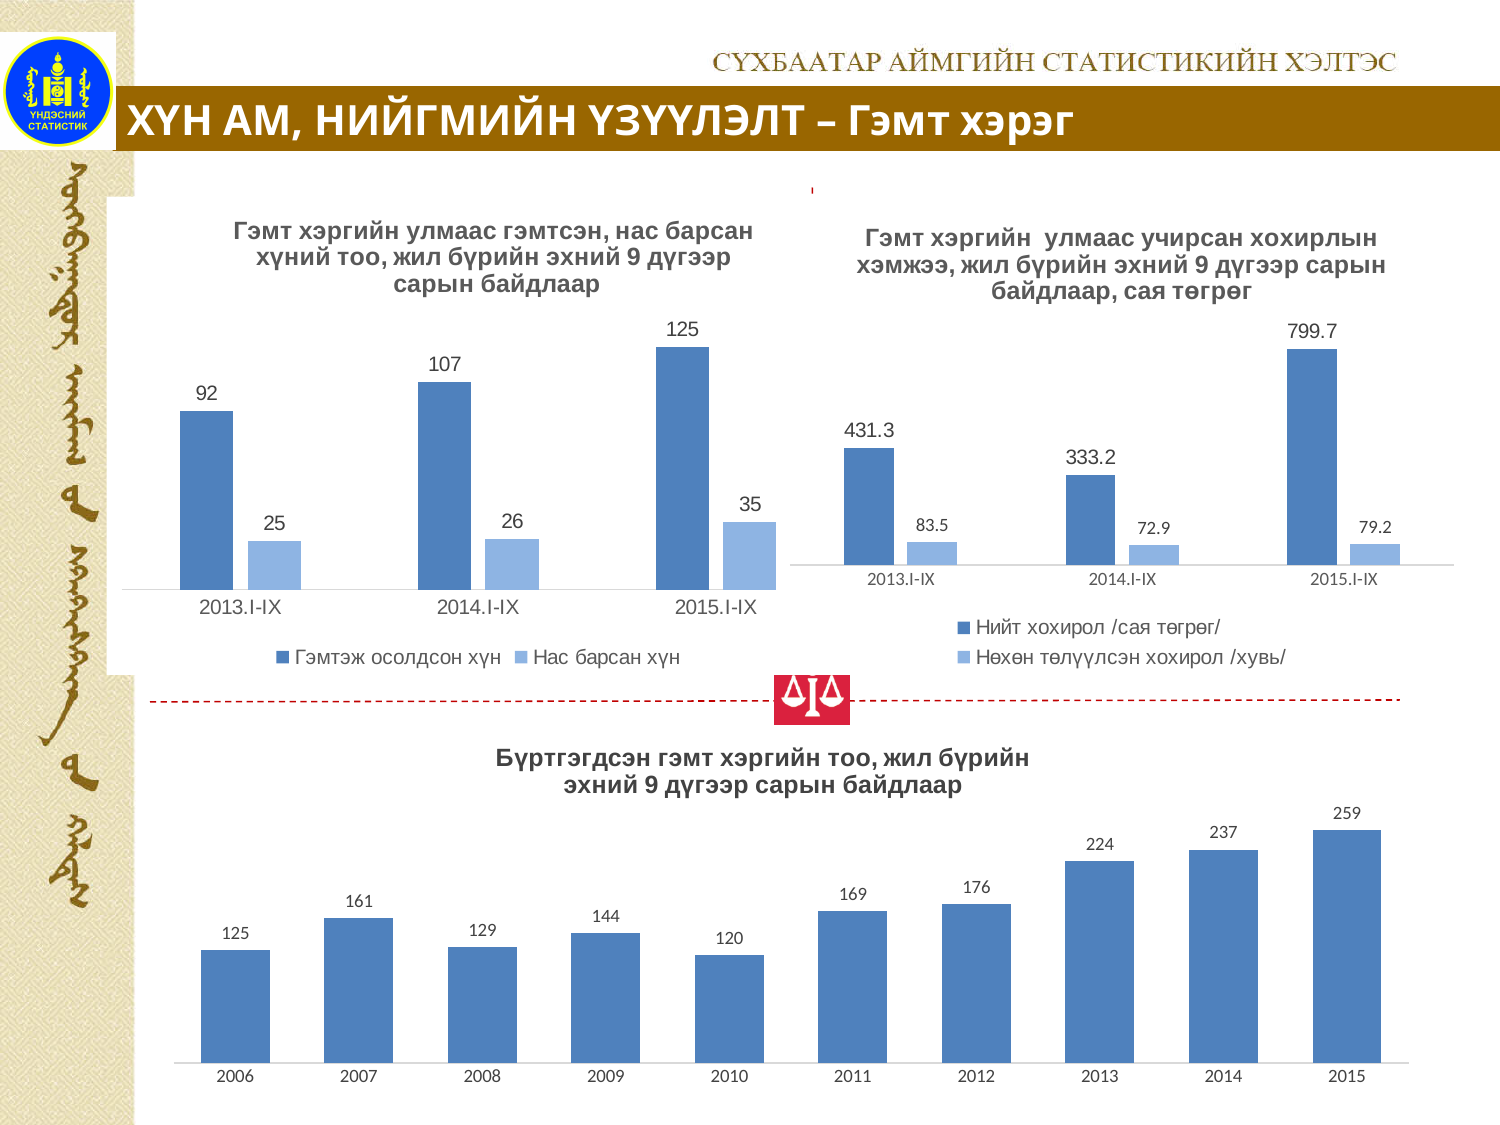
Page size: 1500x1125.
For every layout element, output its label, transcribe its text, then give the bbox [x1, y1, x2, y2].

chart [149, 724, 1426, 1101]
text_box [149, 699, 768, 703]
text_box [855, 699, 1401, 703]
picture [0, 0, 1500, 1125]
chart [106, 196, 1469, 676]
text_box ХҮН АМ, НИЙГМИЙН ҮЗҮҮЛЭЛТ – Гэмт хэрэг [120, 86, 1500, 151]
